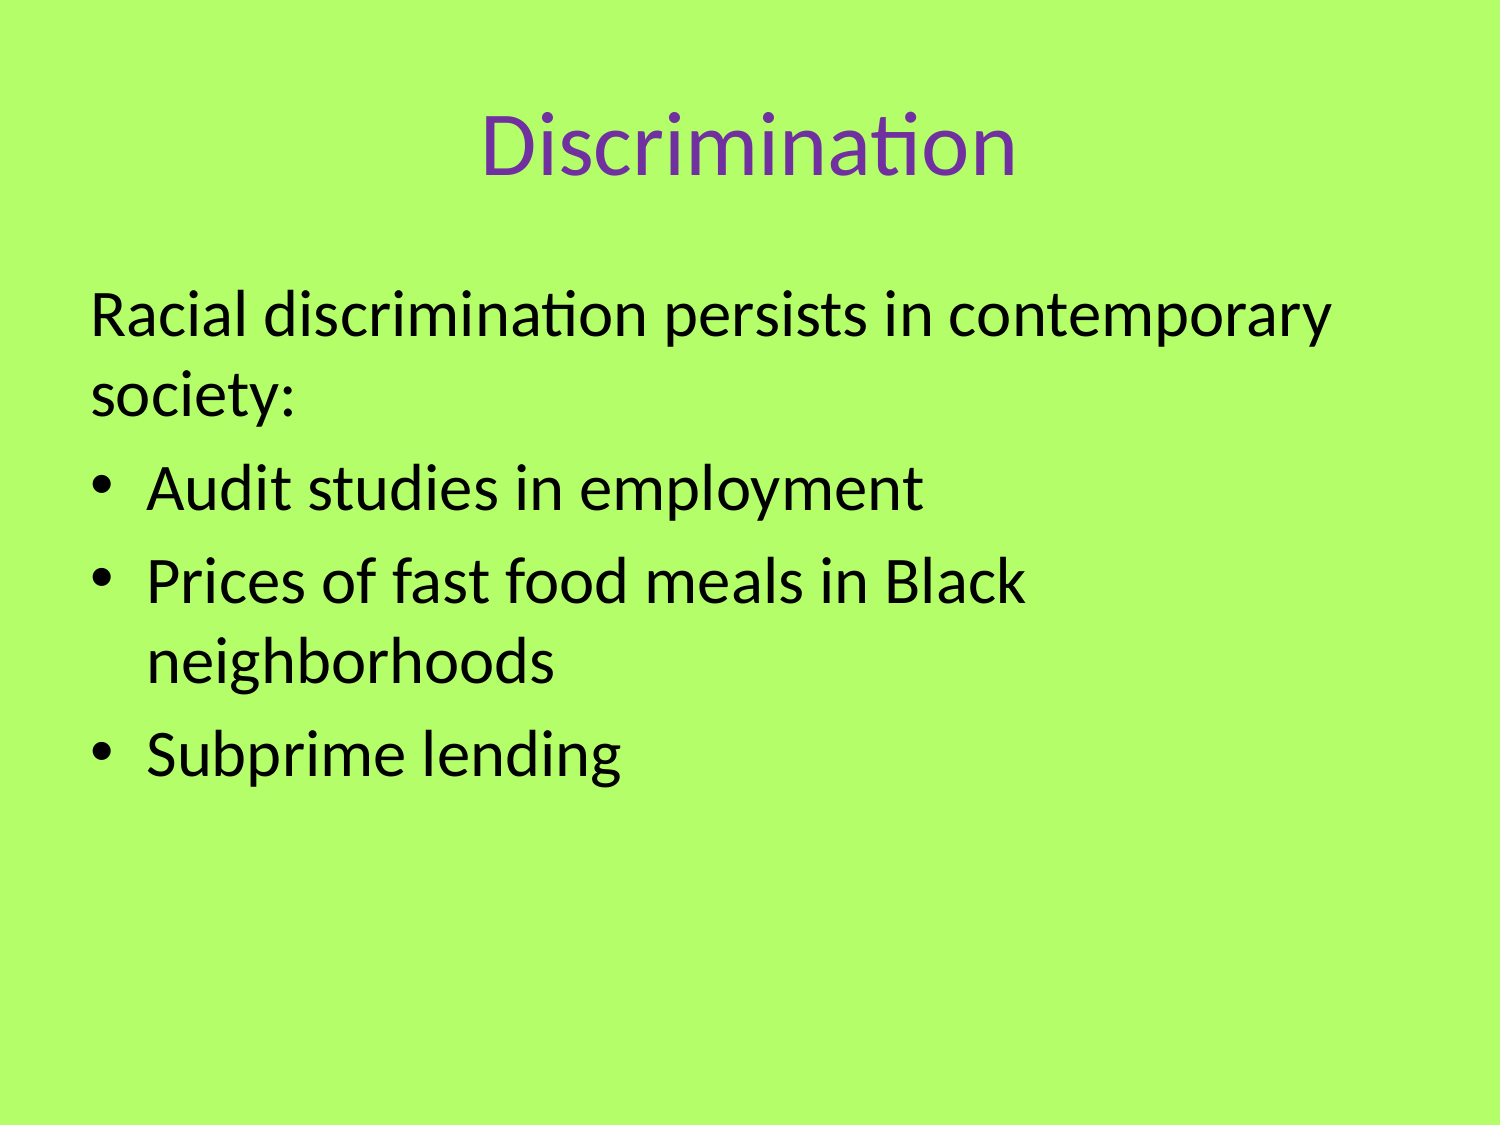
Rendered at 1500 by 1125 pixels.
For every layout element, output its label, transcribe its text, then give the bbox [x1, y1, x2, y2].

title Discrimination [75, 45, 1425, 233]
list Racial discrimination persists in contemporary society: Audit studies in employment Prices of fast food meals in Black neighborhoods Subprime lending [75, 262, 1425, 1005]
